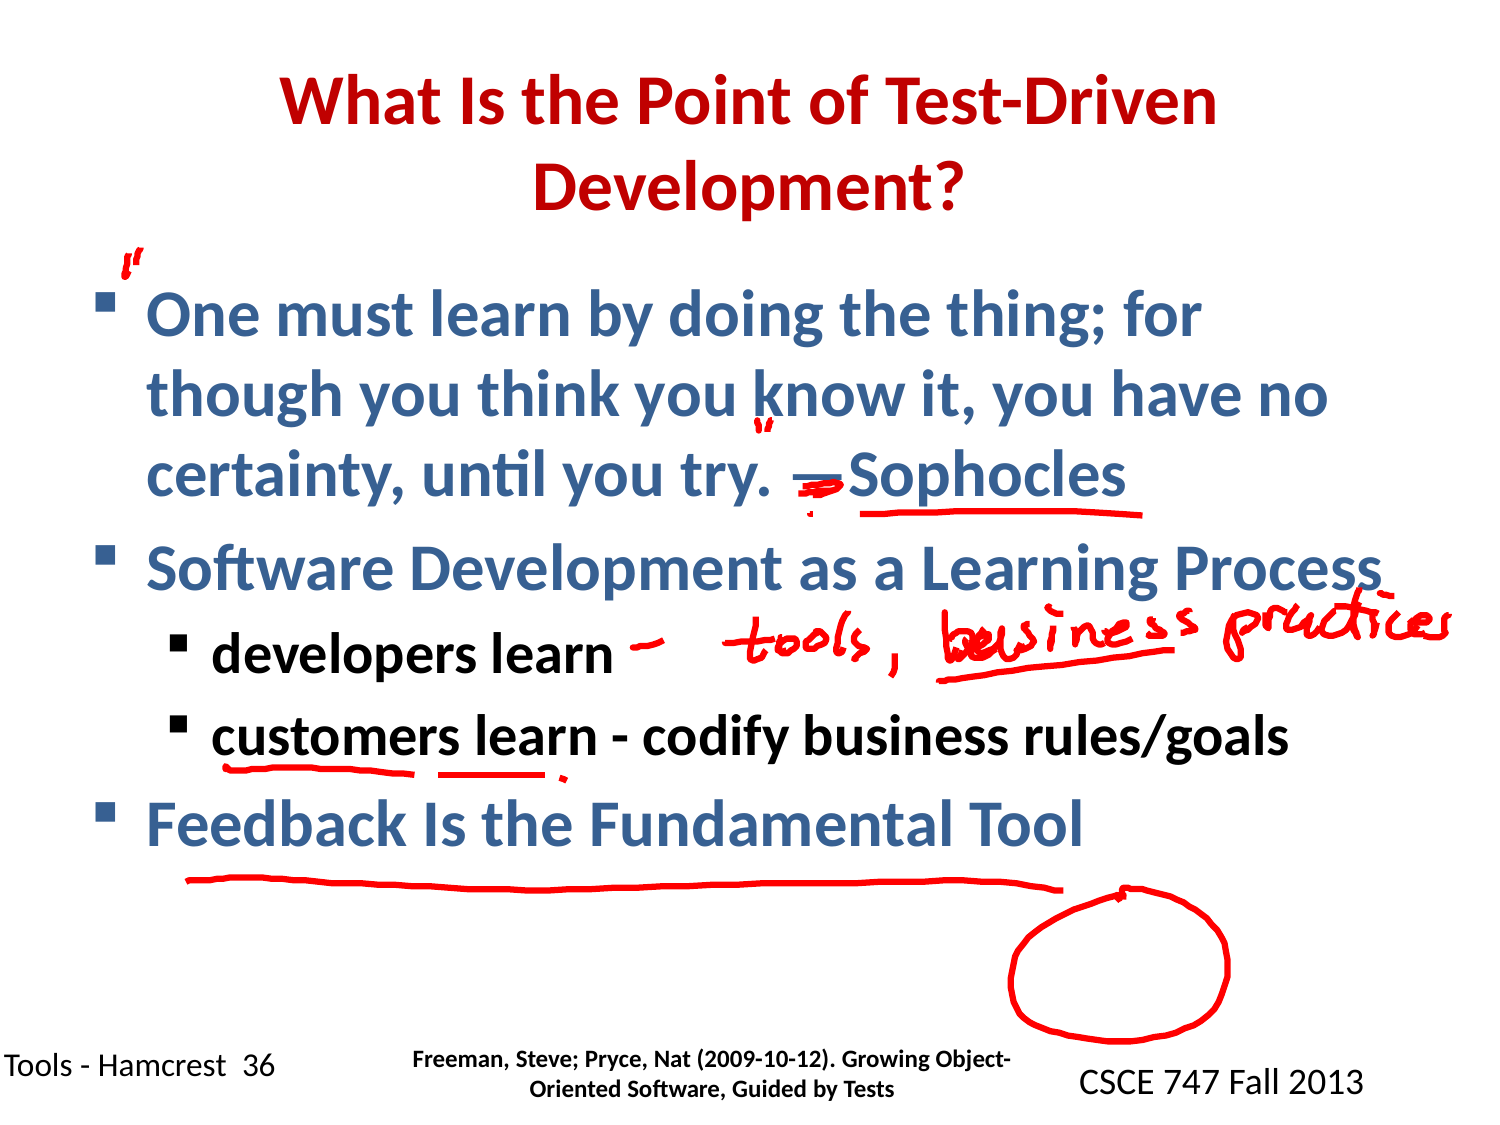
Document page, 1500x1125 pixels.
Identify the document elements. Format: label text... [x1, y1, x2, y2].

text_box [1049, 625, 1054, 650]
text_box [949, 630, 974, 660]
text_box [1352, 587, 1361, 607]
text_box [1351, 610, 1359, 638]
text_box [938, 649, 1175, 683]
text_box [756, 419, 760, 432]
text_box [224, 765, 415, 776]
text_box [1178, 610, 1197, 634]
text_box [859, 510, 1143, 517]
text_box [1015, 623, 1035, 652]
text_box [810, 492, 831, 496]
text_box [1379, 592, 1395, 597]
text_box [1009, 886, 1229, 1043]
title What Is the Point of Test-Driven Development? [75, 45, 1425, 233]
text_box [889, 653, 896, 678]
text_box [135, 247, 142, 266]
list One must learn by doing the thing; for though you think you know it, you have no certainty, until you try. —Sophocles Software Development as a Learning Process developers learn customers learn - codify business rules/goals Feedback Is the Fundamental Tool [75, 262, 1425, 1005]
text_box [1334, 605, 1379, 615]
text_box [1371, 613, 1378, 637]
text_box [559, 777, 568, 782]
text_box Freeman, Steve; Pryce, Nat (2009-10-12). Growing Object-Oriented Software, Guided by Tests [387, 1042, 1038, 1103]
text_box [1147, 618, 1166, 637]
text_box [724, 637, 776, 644]
text_box [1072, 624, 1105, 646]
text_box [943, 611, 958, 662]
text_box [749, 642, 767, 662]
text_box [970, 639, 997, 659]
text_box [1103, 621, 1133, 646]
text_box [1423, 613, 1450, 638]
text_box [766, 419, 772, 432]
text_box [1264, 607, 1288, 630]
text_box [835, 610, 849, 655]
text_box [185, 876, 1064, 892]
text_box [798, 489, 833, 495]
text_box [853, 629, 868, 660]
text_box [1408, 614, 1431, 635]
text_box [751, 616, 763, 639]
text_box [632, 639, 664, 649]
text_box [1225, 611, 1259, 660]
text_box [802, 481, 842, 492]
text_box [1285, 604, 1321, 637]
text_box [1387, 611, 1411, 638]
text_box [974, 627, 1022, 660]
text_box [1320, 608, 1352, 637]
text_box [123, 253, 130, 278]
text_box [803, 629, 829, 651]
text_box [1046, 605, 1064, 615]
text_box [776, 636, 798, 655]
